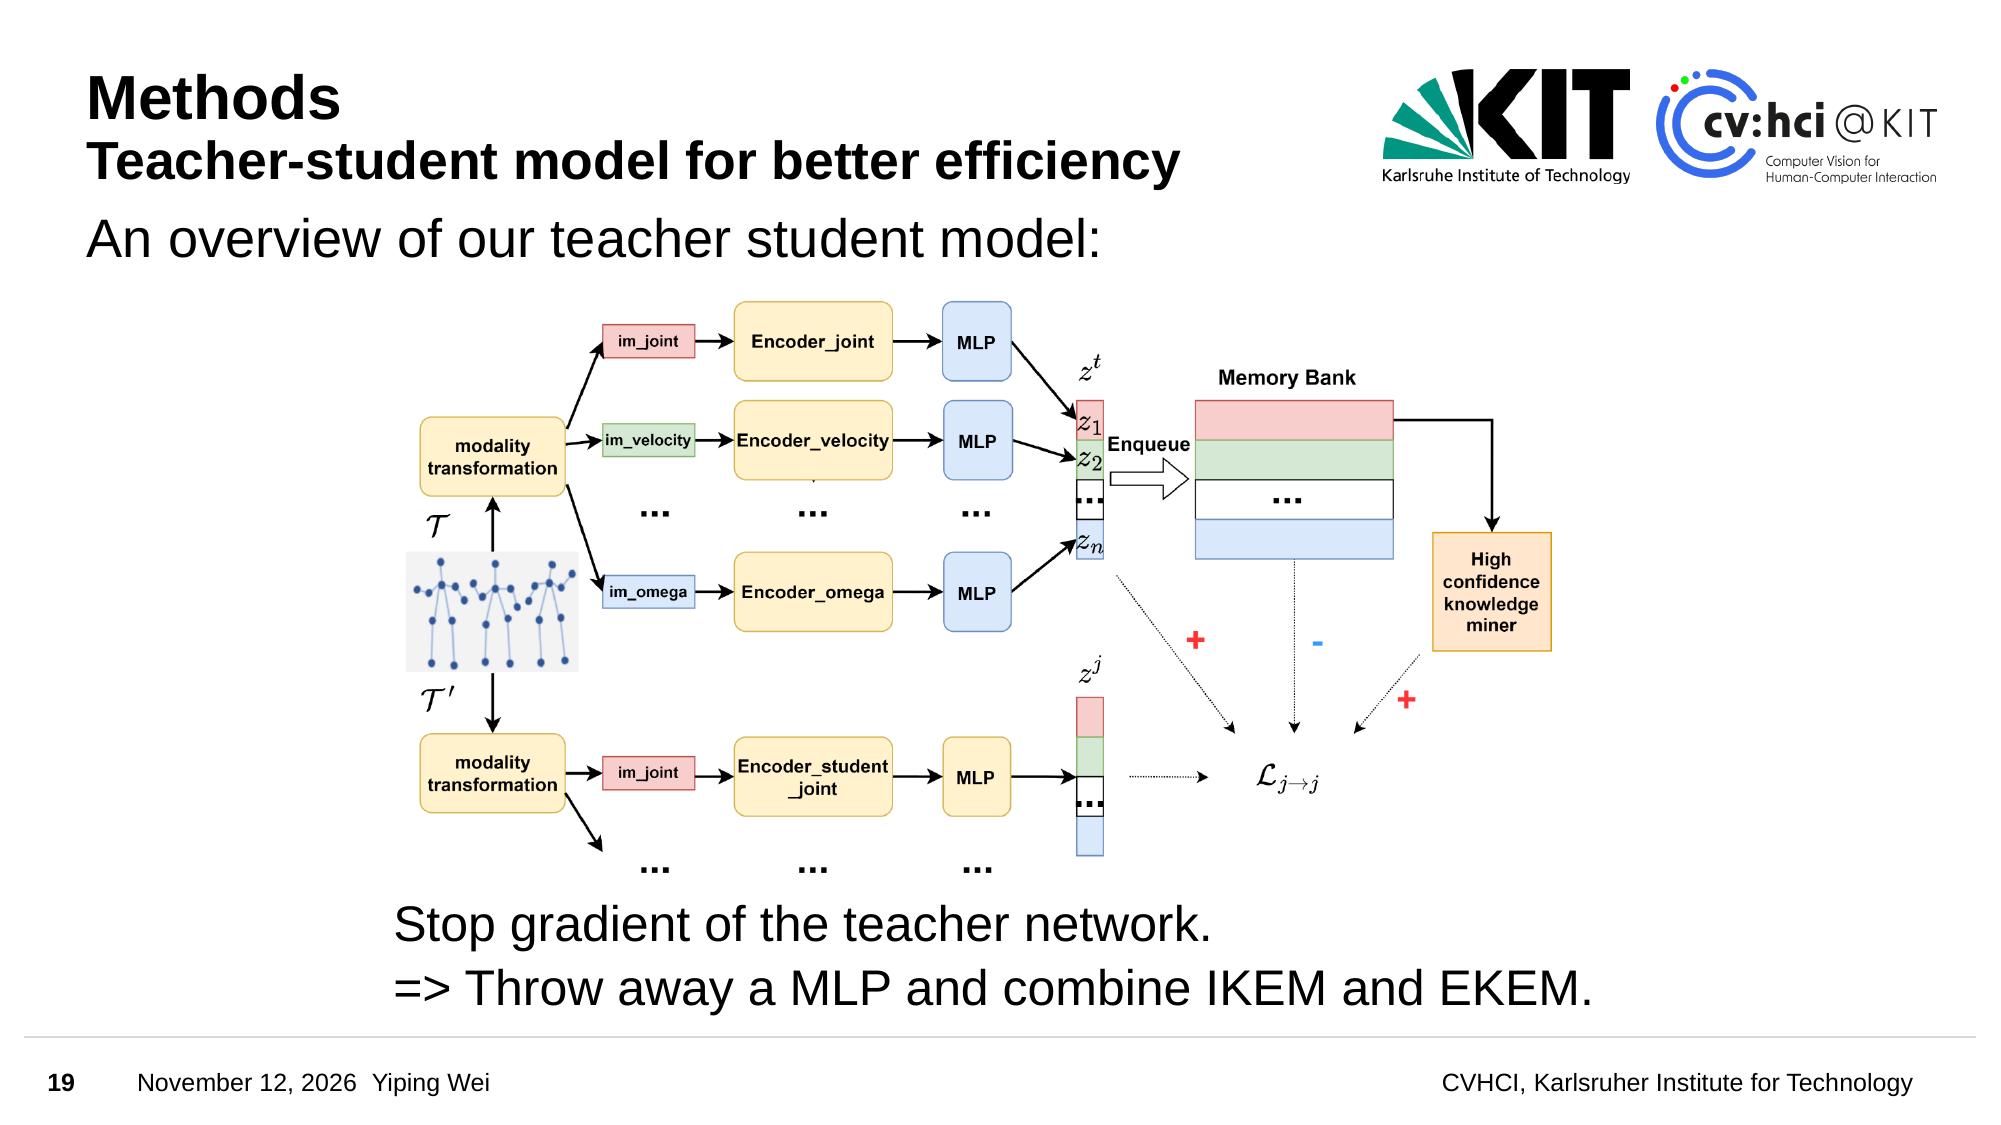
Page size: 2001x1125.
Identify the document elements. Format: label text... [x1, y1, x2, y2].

list An overview of our teacher student model: [86, 211, 1856, 285]
title Methods Teacher-student model for better efficiency [86, 64, 1589, 191]
picture [1589, 69, 1630, 184]
picture [325, 300, 1553, 883]
slide_number 19 [47, 1038, 119, 1125]
picture [1656, 69, 1937, 184]
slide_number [137, 1038, 362, 1125]
text_box Stop gradient of the teacher network. => Throw away a MLP and combine IKEM and EKEM. [393, 898, 1633, 1039]
